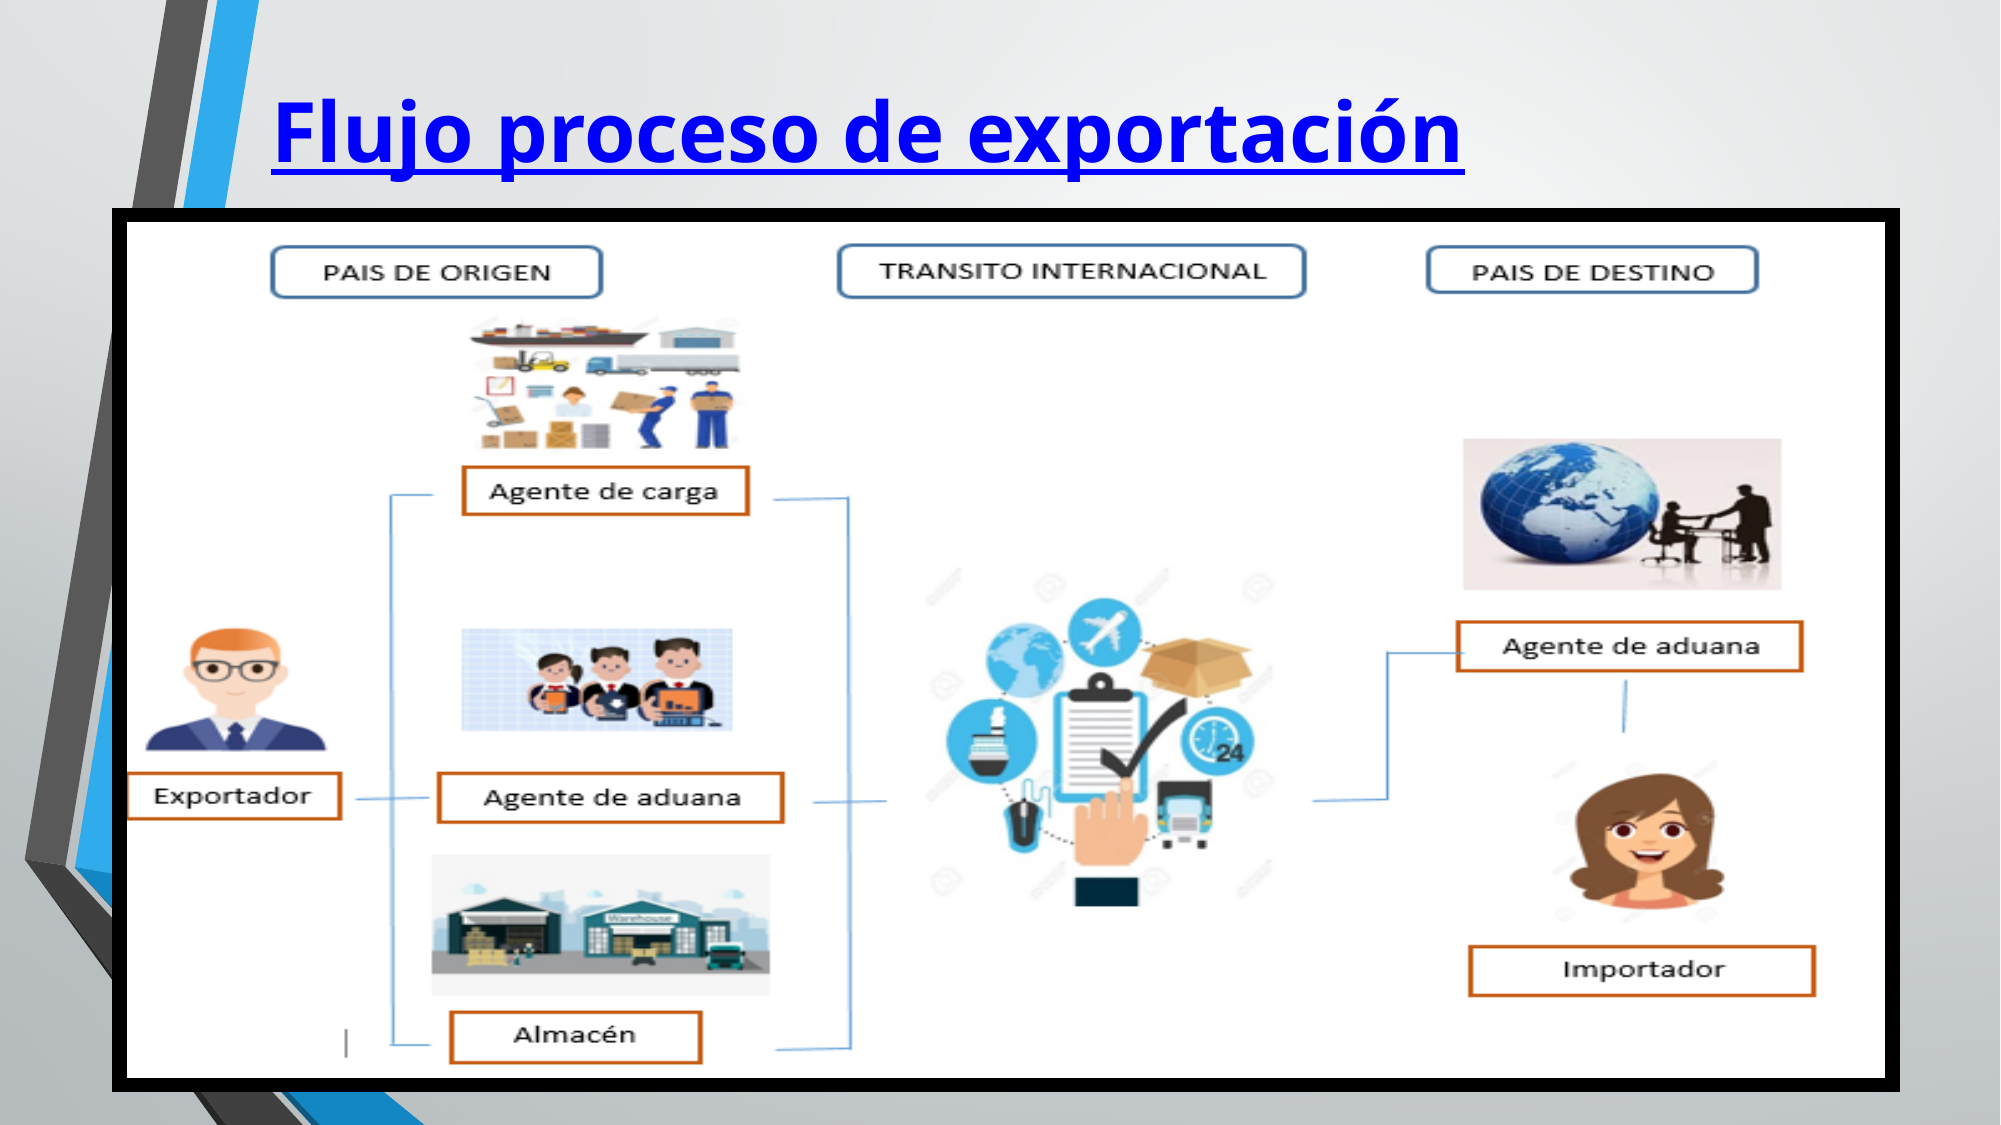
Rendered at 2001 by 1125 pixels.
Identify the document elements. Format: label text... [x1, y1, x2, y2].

text_box Flujo proceso de exportación [256, 55, 1761, 203]
picture [126, 222, 1886, 1078]
